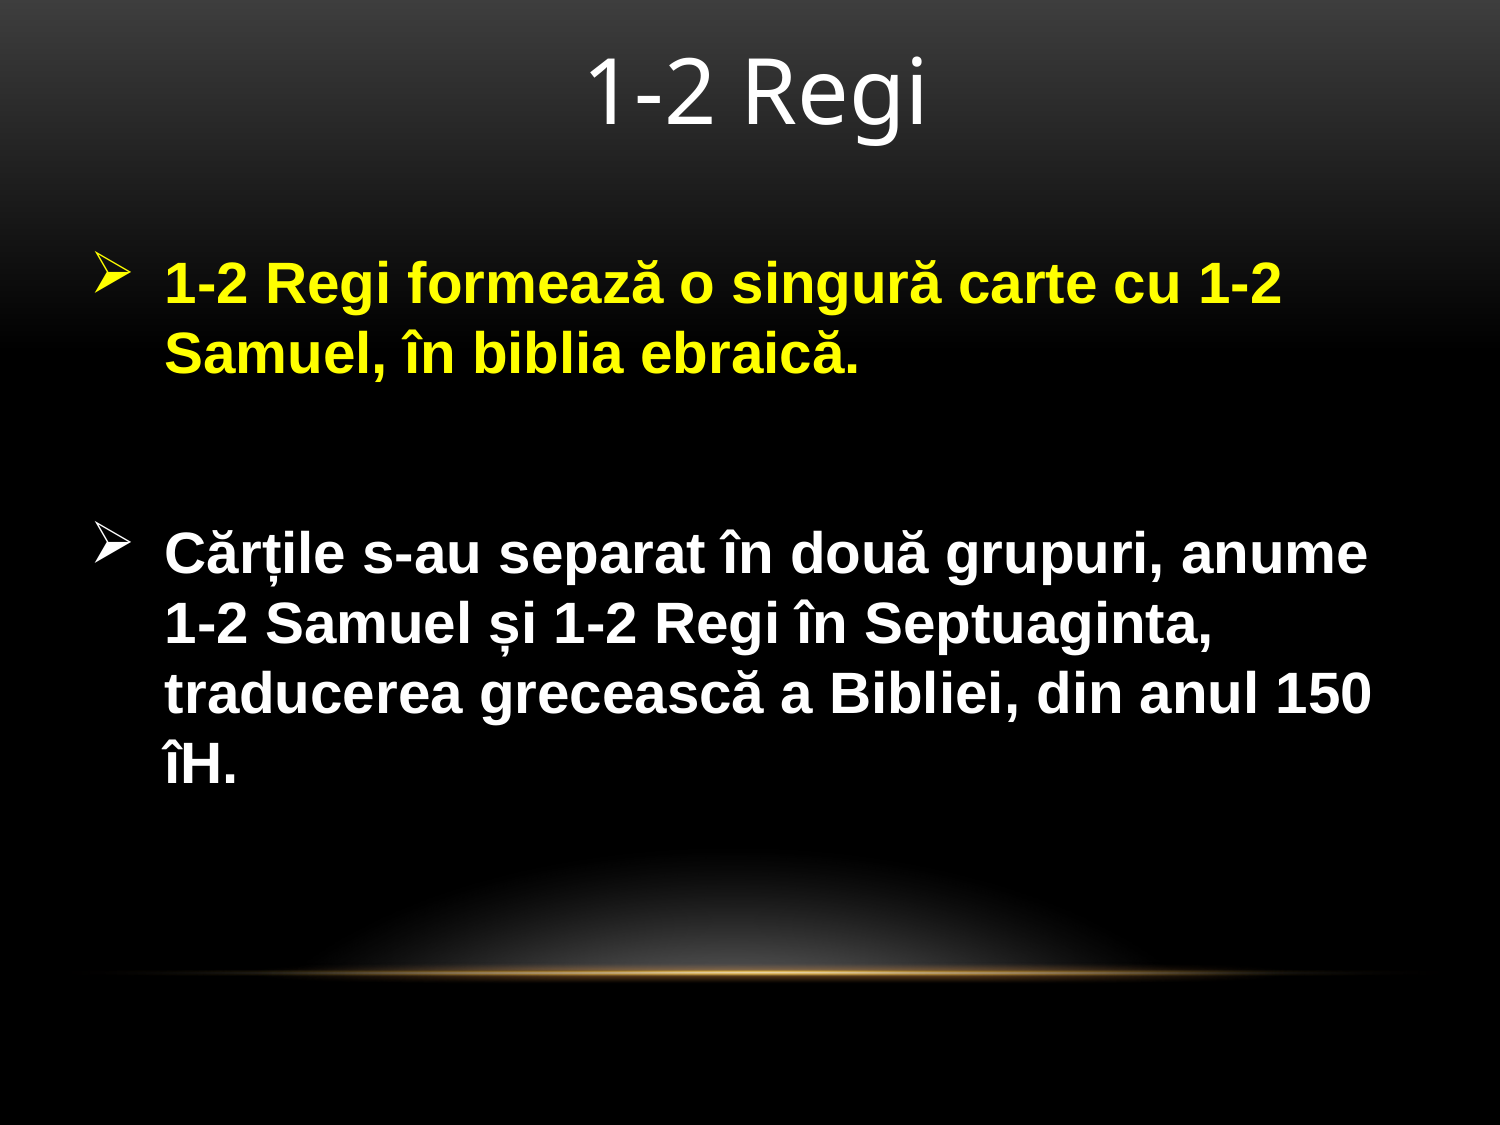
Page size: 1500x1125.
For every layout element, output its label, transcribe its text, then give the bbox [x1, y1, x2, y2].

picture [0, 0, 1500, 1125]
text_box 1-2 Regi formează o singură carte cu 1-2 Samuel, în biblia ebraică. Cărțile s-au separat în două grupuri, anume 1-2 Samuel și 1-2 Regi în Septuaginta, traducerea grecească a Bibliei, din anul 150 îH. [74, 237, 1425, 430]
text_box 1-2 Regi [37, 24, 1475, 151]
